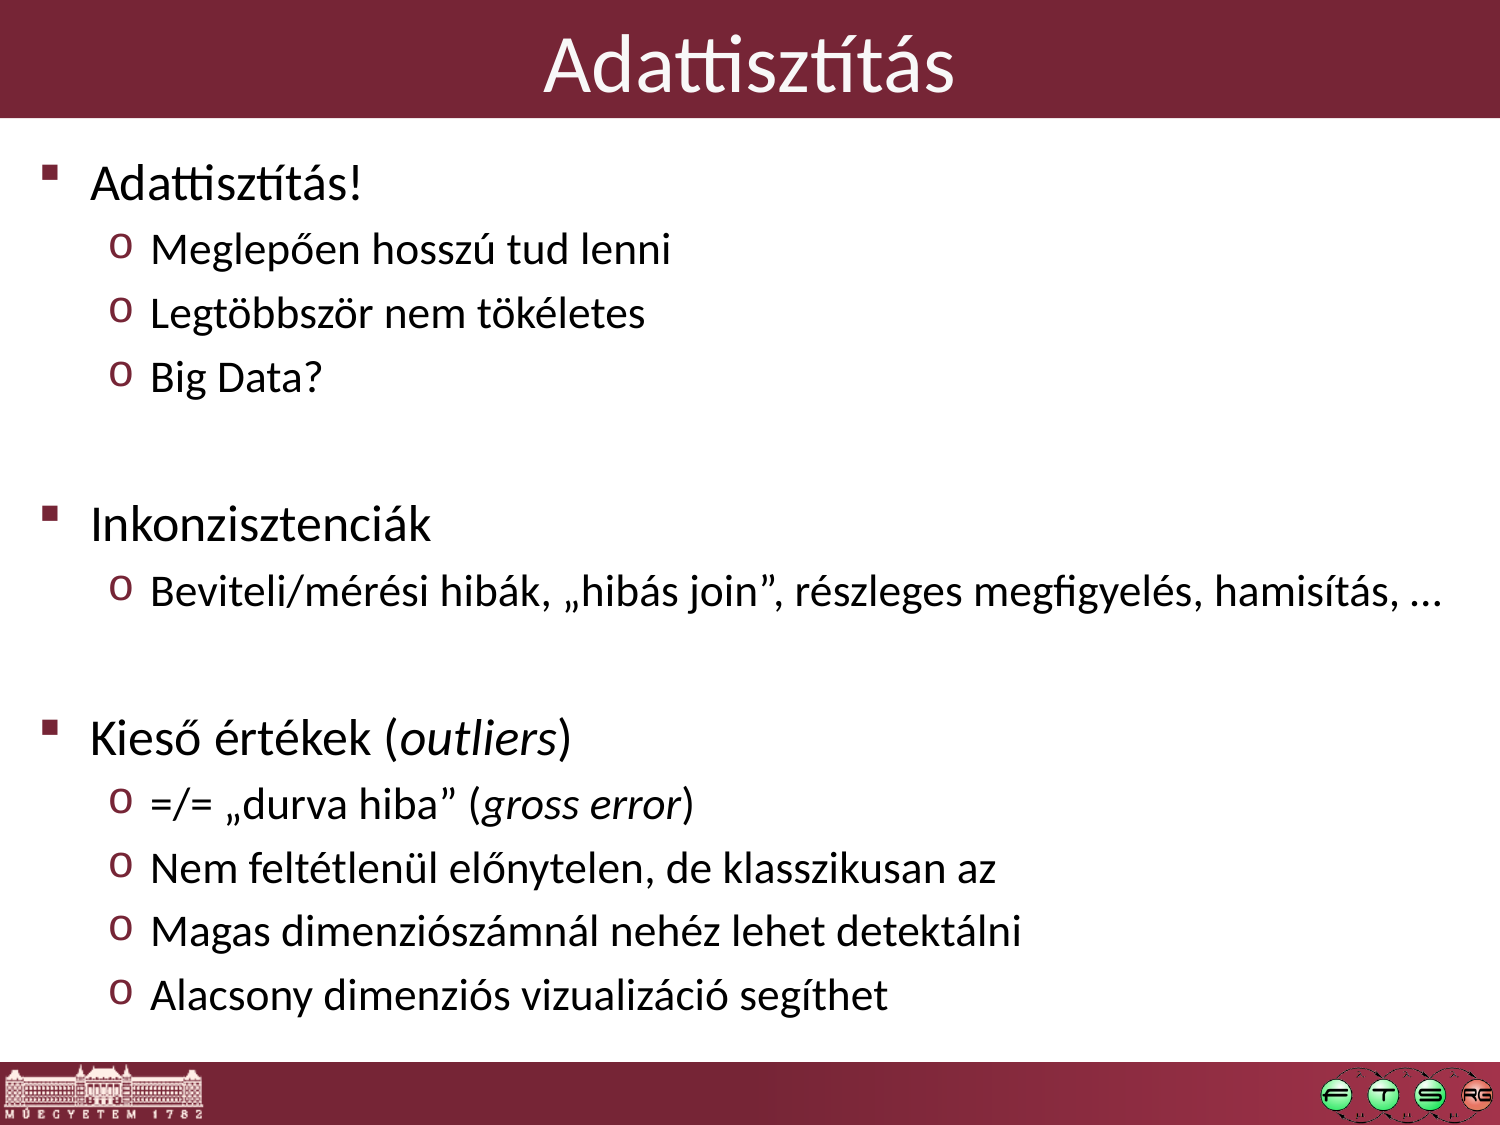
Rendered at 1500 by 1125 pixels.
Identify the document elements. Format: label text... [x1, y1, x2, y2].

list Adattisztítás! Meglepően hosszú tud lenni Legtöbbször nem tökéletes Big Data? Inkonzisztenciák Beviteli/mérési hibák, „hibás join”, részleges megfigyelés, hamisítás, … Kieső értékek (outliers) =/= „durva hiba” (gross error) Nem feltétlenül előnytelen, de klasszikusan az Magas dimenziószámnál nehéz lehet detektálni Alacsony dimenziós vizualizáció segíthet [23, 140, 1477, 1048]
title Adattisztítás [0, 0, 1500, 119]
picture [0, 1063, 209, 1123]
picture [1318, 1065, 1494, 1125]
